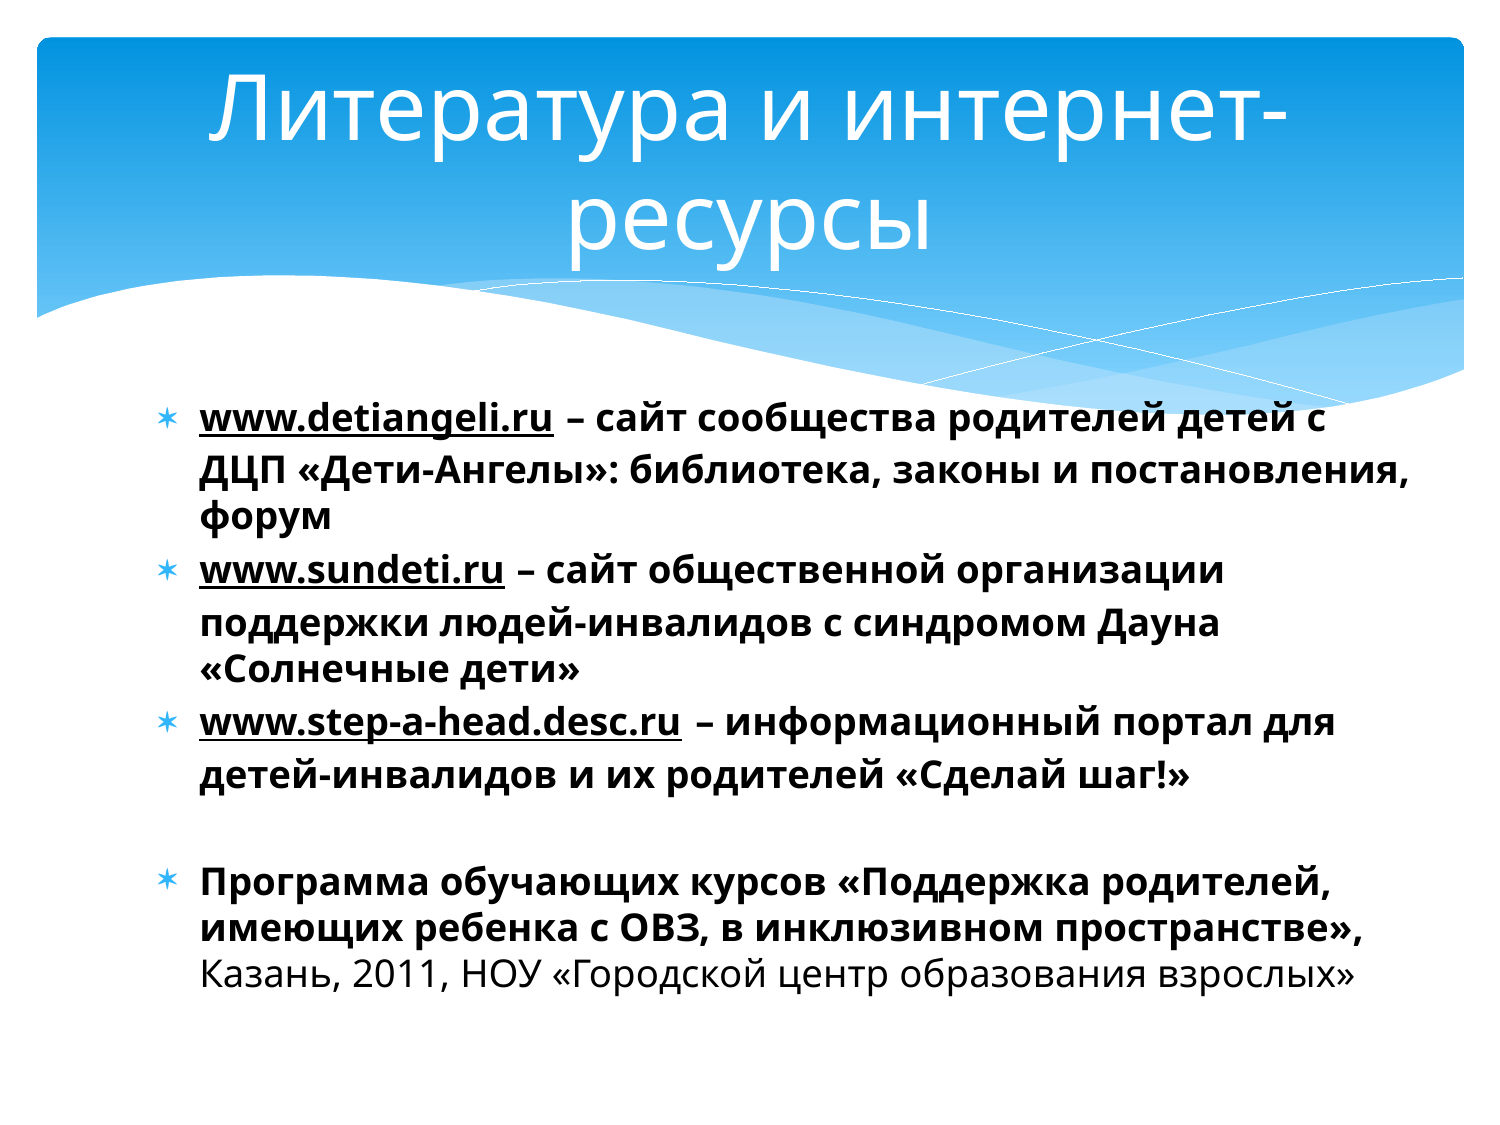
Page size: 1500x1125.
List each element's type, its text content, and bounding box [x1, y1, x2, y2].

title Литература и интернет-ресурсы [75, 55, 1425, 261]
list www.detiangeli.ru – сайт сообщества родителей детей с ДЦП «Дети-Ангелы»: библиотека, законы и постановления, форум www.sundeti.ru – сайт общественной организации поддержки людей-инвалидов с синдромом Дауна «Солнечные дети» www.step-a-head.desc.ru – информационный портал для детей-инвалидов и их родителей «Сделай шаг!» Программа обучающих курсов «Поддержка родителей, имеющих ребенка с ОВЗ, в инклюзивном пространстве», Казань, 2011, НОУ «Городской центр образования взрослых» [143, 385, 1436, 1005]
